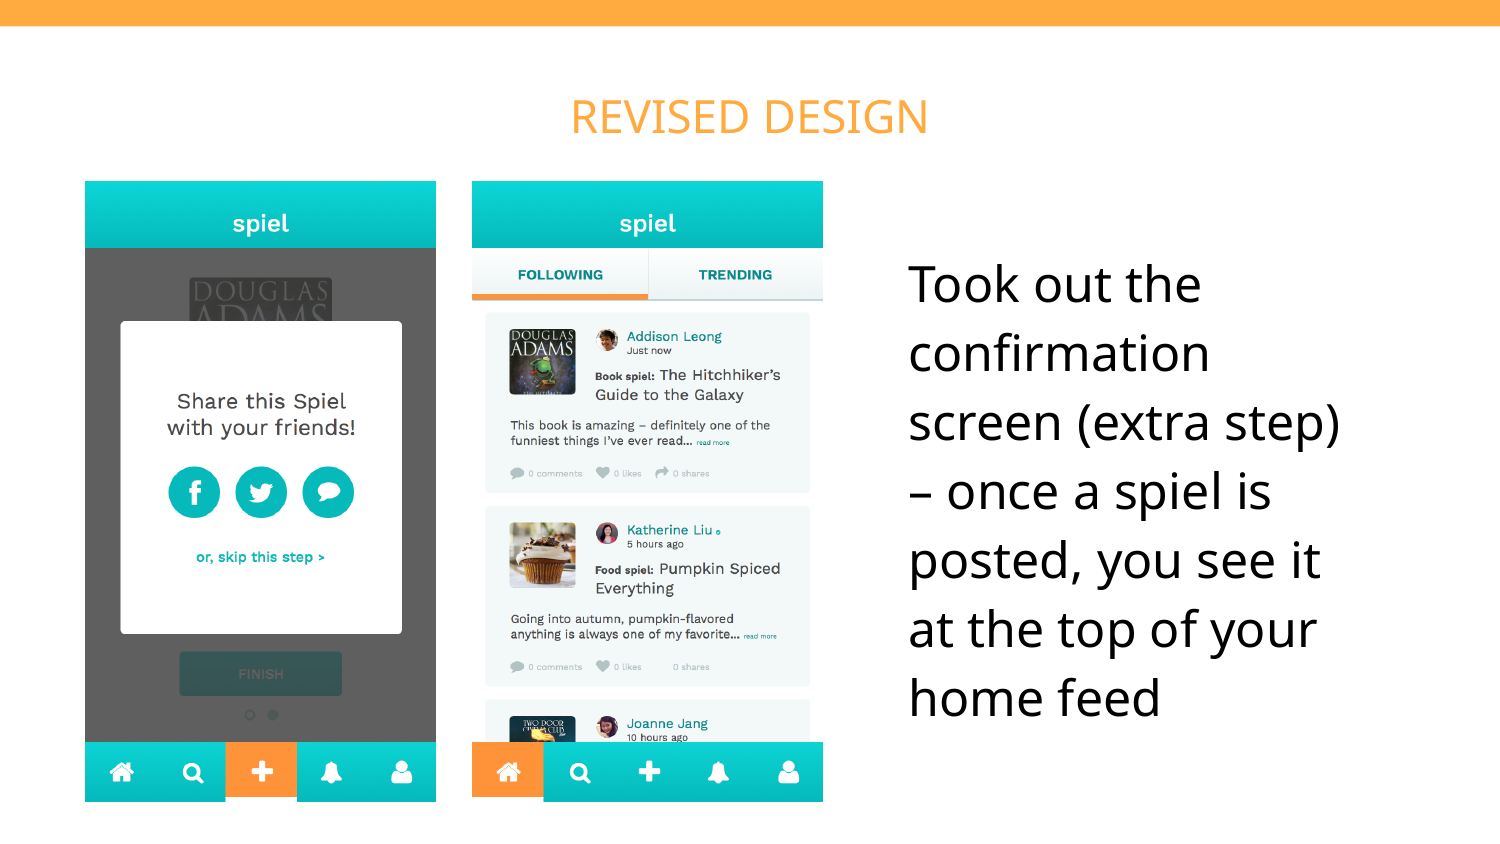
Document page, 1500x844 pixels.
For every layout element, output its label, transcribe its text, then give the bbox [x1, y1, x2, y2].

picture [85, 181, 436, 803]
text_box Took out the confirmation screen (extra step) – once a spiel is posted, you see it at the top of your home feed [893, 228, 1380, 768]
title REVISED DESIGN [51, 72, 1449, 167]
text_box [0, 0, 1500, 27]
picture [472, 181, 823, 803]
